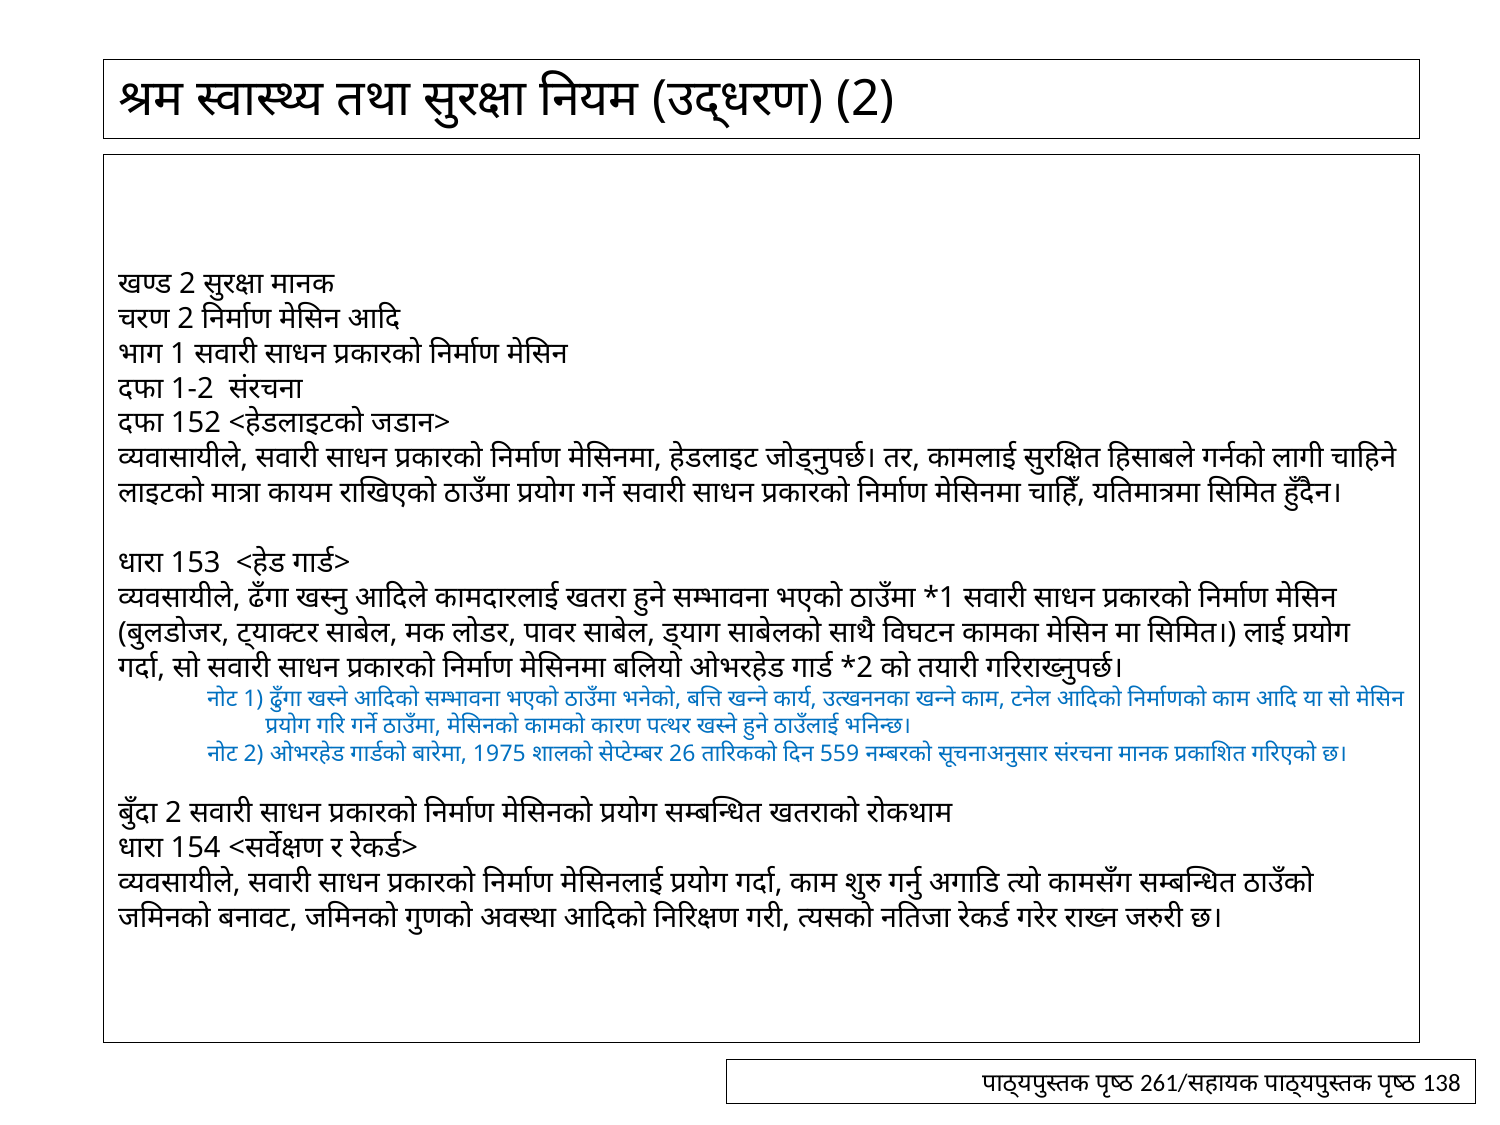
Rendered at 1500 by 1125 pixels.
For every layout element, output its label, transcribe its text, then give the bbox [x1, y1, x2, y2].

text_box पाठ्यपुस्तक पृष्ठ 261/सहायक पाठ्यपुस्तक पृष्ठ 138 [726, 1059, 1476, 1104]
title श्रम स्वास्थ्य तथा सुरक्षा नियम (उद्धरण) (2) [103, 59, 1420, 139]
text_box खण्ड 2 सुरक्षा मानक चरण 2 निर्माण मेसिन आदि भाग 1 सवारी साधन प्रकारको निर्माण मेसिन दफा 1-2 संरचना दफा 152 <हेडलाइटको जडान> व्यवासायीले, सवारी साधन प्रकारको निर्माण मेसिनमा, हेडलाइट जोड्नुपर्छ। तर, कामलाई सुरक्षित हिसाबले गर्नको लागी चाहिने लाइटको मात्रा कायम राखिएको ठाउँमा प्रयोग गर्ने सवारी साधन प्रकारको निर्माण मेसिनमा चाहिँ, यतिमात्रमा सिमित हुँदैन। धारा 153 <हेड गार्ड> व्यवसायीले, ढँगा खस्नु आदिले कामदारलाई खतरा हुने सम्भावना भएको ठाउँमा *1 सवारी साधन प्रकारको निर्माण मेसिन (बुलडोजर, ट्याक्टर साबेल, मक लोडर, पावर साबेल, ड्याग साबेलको साथै विघटन कामका मेसिन मा सिमित।) लाई प्रयोग गर्दा, सो सवारी साधन प्रकारको निर्माण मेसिनमा बलियो ओभरहेड गार्ड *2 को तयारी गरिराख्नुपर्छ। नोट 1) ढुँगा खस्ने आदिको सम्भावना भएको ठाउँमा भनेको, बत्ति खन्ने कार्य, उत्खननका खन्ने काम, टनेल आदिको निर्माणको काम आदि या सो मेसिन प्रयोग गरि गर्ने ठाउँमा, मेसिनको कामको कारण पत्थर खस्ने हुने ठाउँलाई भनिन्छ। नोट 2) ओभरहेड गार्डको बारेमा, 1975 शालको सेप्टेम्बर 26 तारिकको दिन 559 नम्बरको सूचनाअनुसार संरचना मानक प्रकाशित गरिएको छ। बुँदा 2 सवारी साधन प्रकारको निर्माण मेसिनको प्रयोग सम्बन्धित खतराको रोकथाम धारा 154 <सर्वेक्षण र रेकर्ड> व्यवसायीले, सवारी साधन प्रकारको निर्माण मेसिनलाई प्रयोग गर्दा, काम शुरु गर्नु अगाडि त्यो कामसँग सम्बन्धित ठाउँको जमिनको बनावट, जमिनको गुणको अवस्था आदिको निरिक्षण गरी, त्यसको नतिजा रेकर्ड गरेर राख्न जरुरी छ। [103, 154, 1420, 1043]
